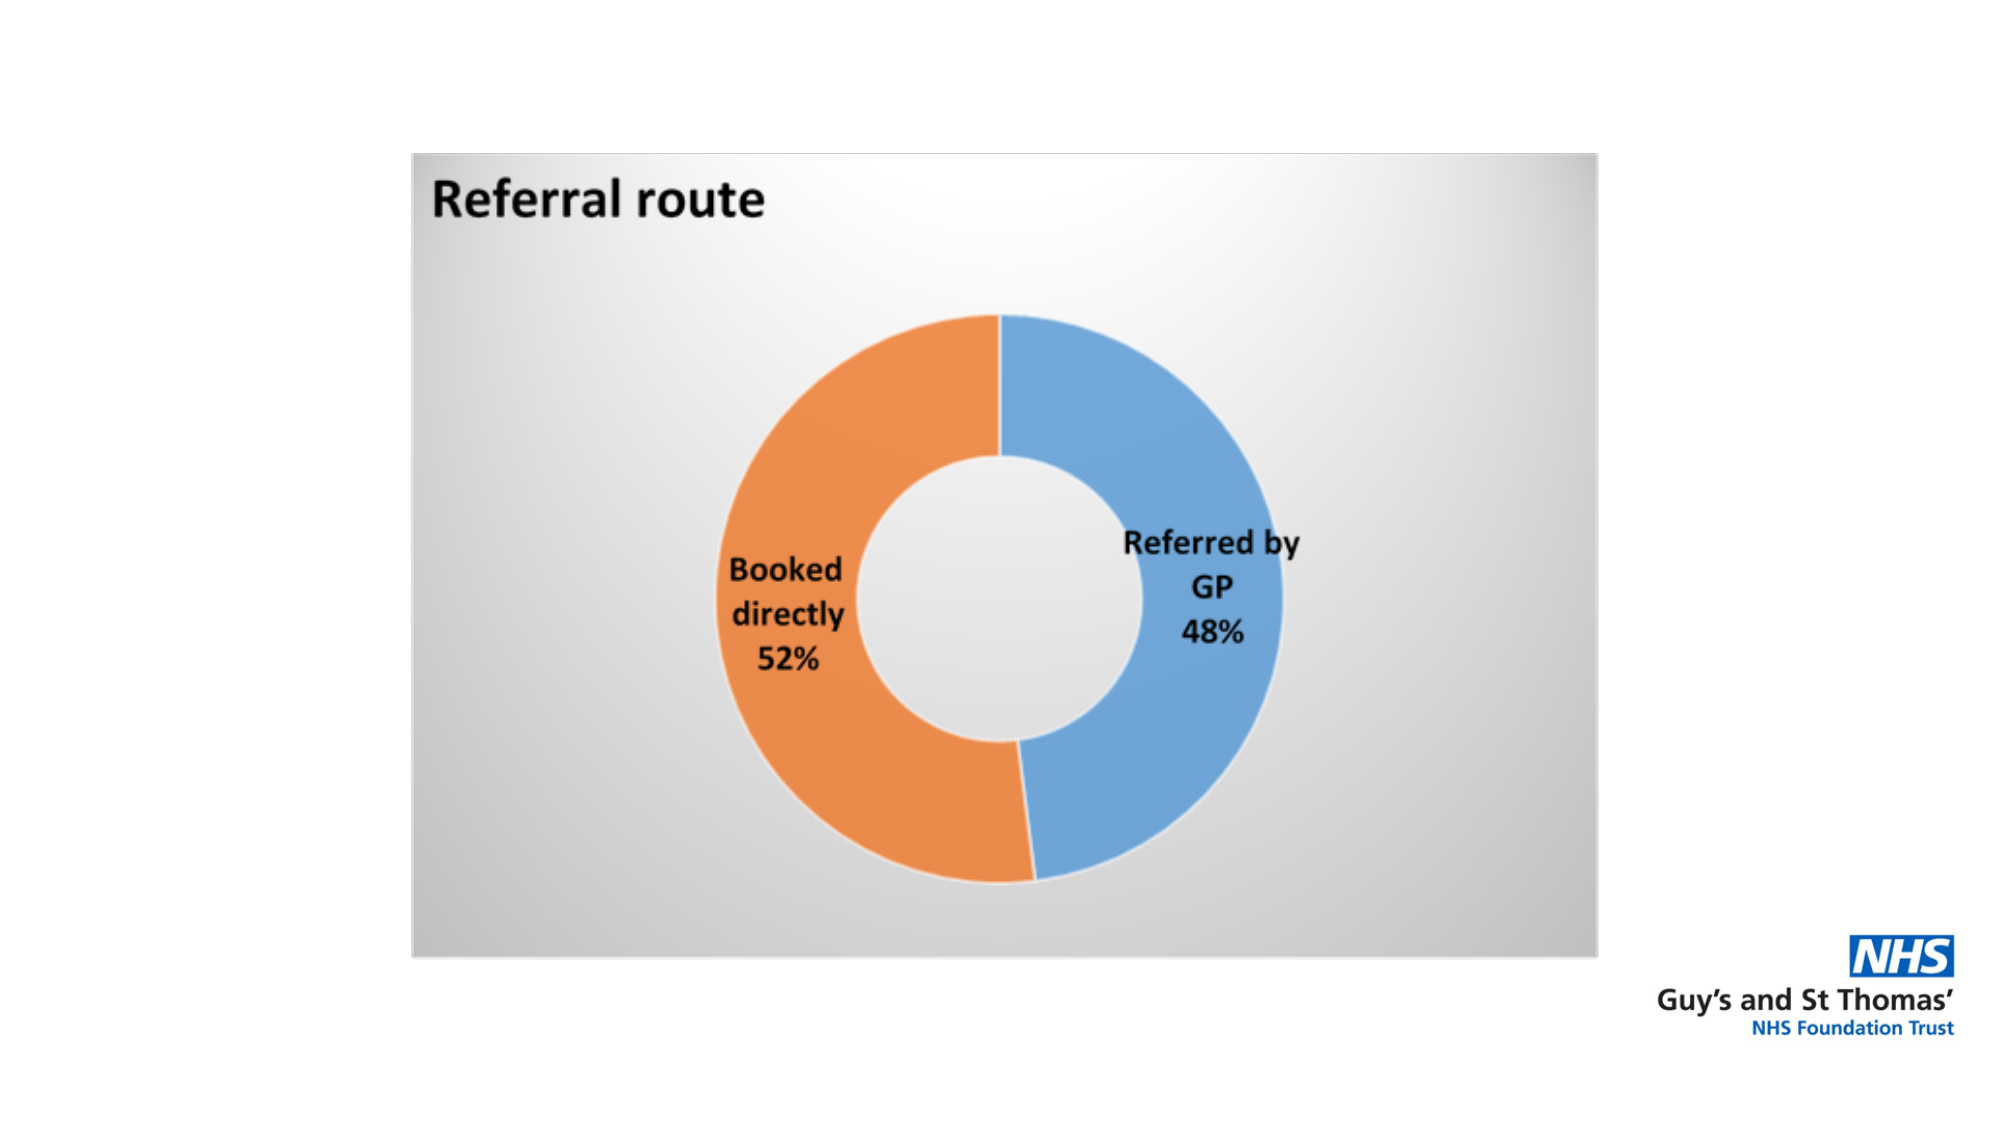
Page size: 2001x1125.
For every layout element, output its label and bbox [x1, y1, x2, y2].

list [385, 92, 1662, 986]
picture [1611, 913, 1975, 1078]
